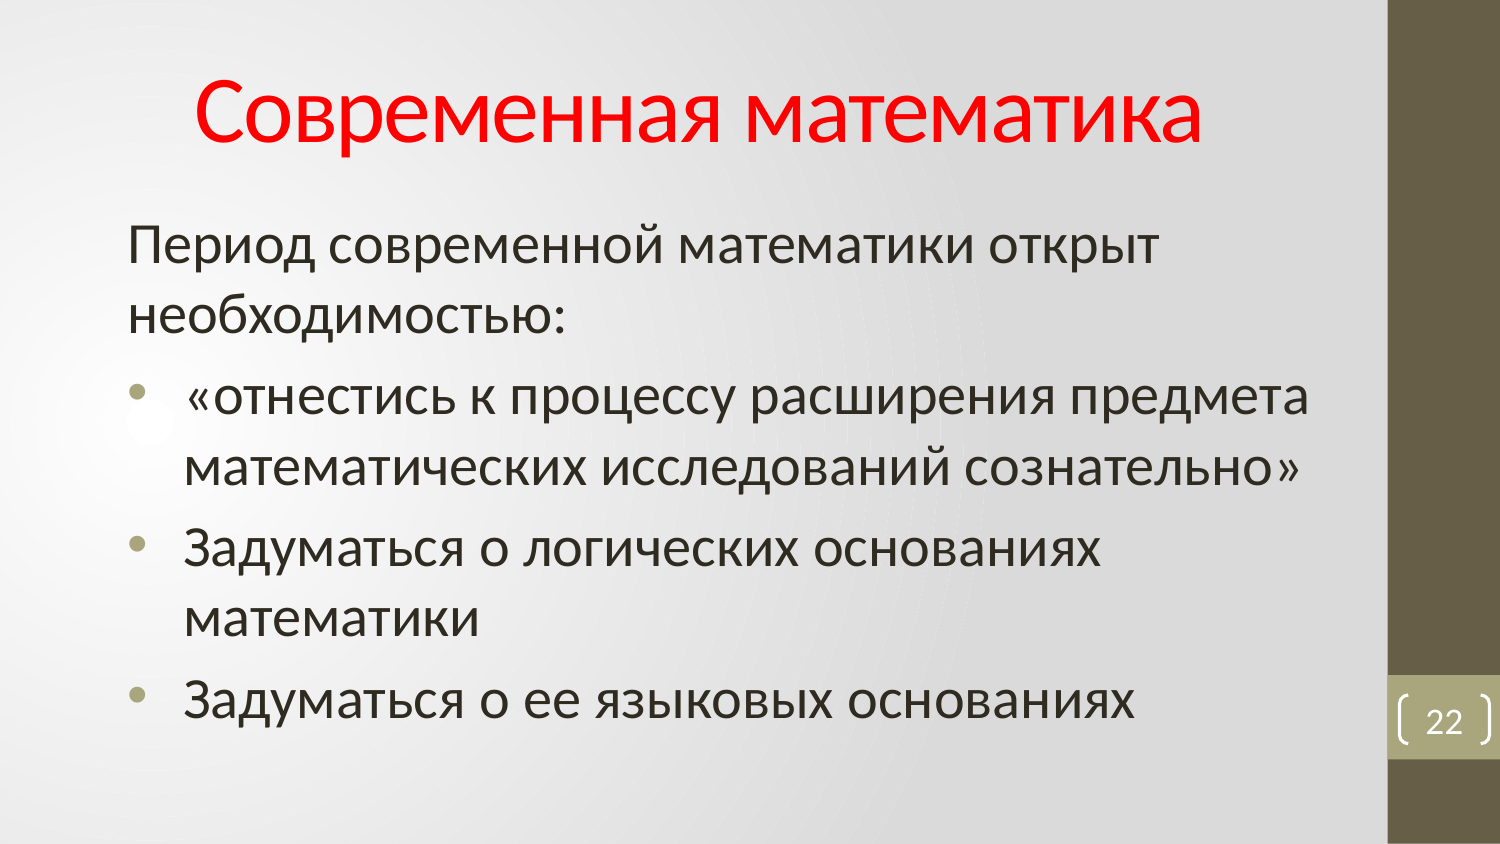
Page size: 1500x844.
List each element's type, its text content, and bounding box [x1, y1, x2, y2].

slide_number 22 [1397, 693, 1492, 746]
list Период современной математики открыт необходимостью: «отнестись к процессу расширения предмета математических исследований сознательно» Задуматься о логических основаниях математики Задуматься о ее языковых основаниях [112, 197, 1339, 766]
title Современная математика [75, 33, 1325, 175]
